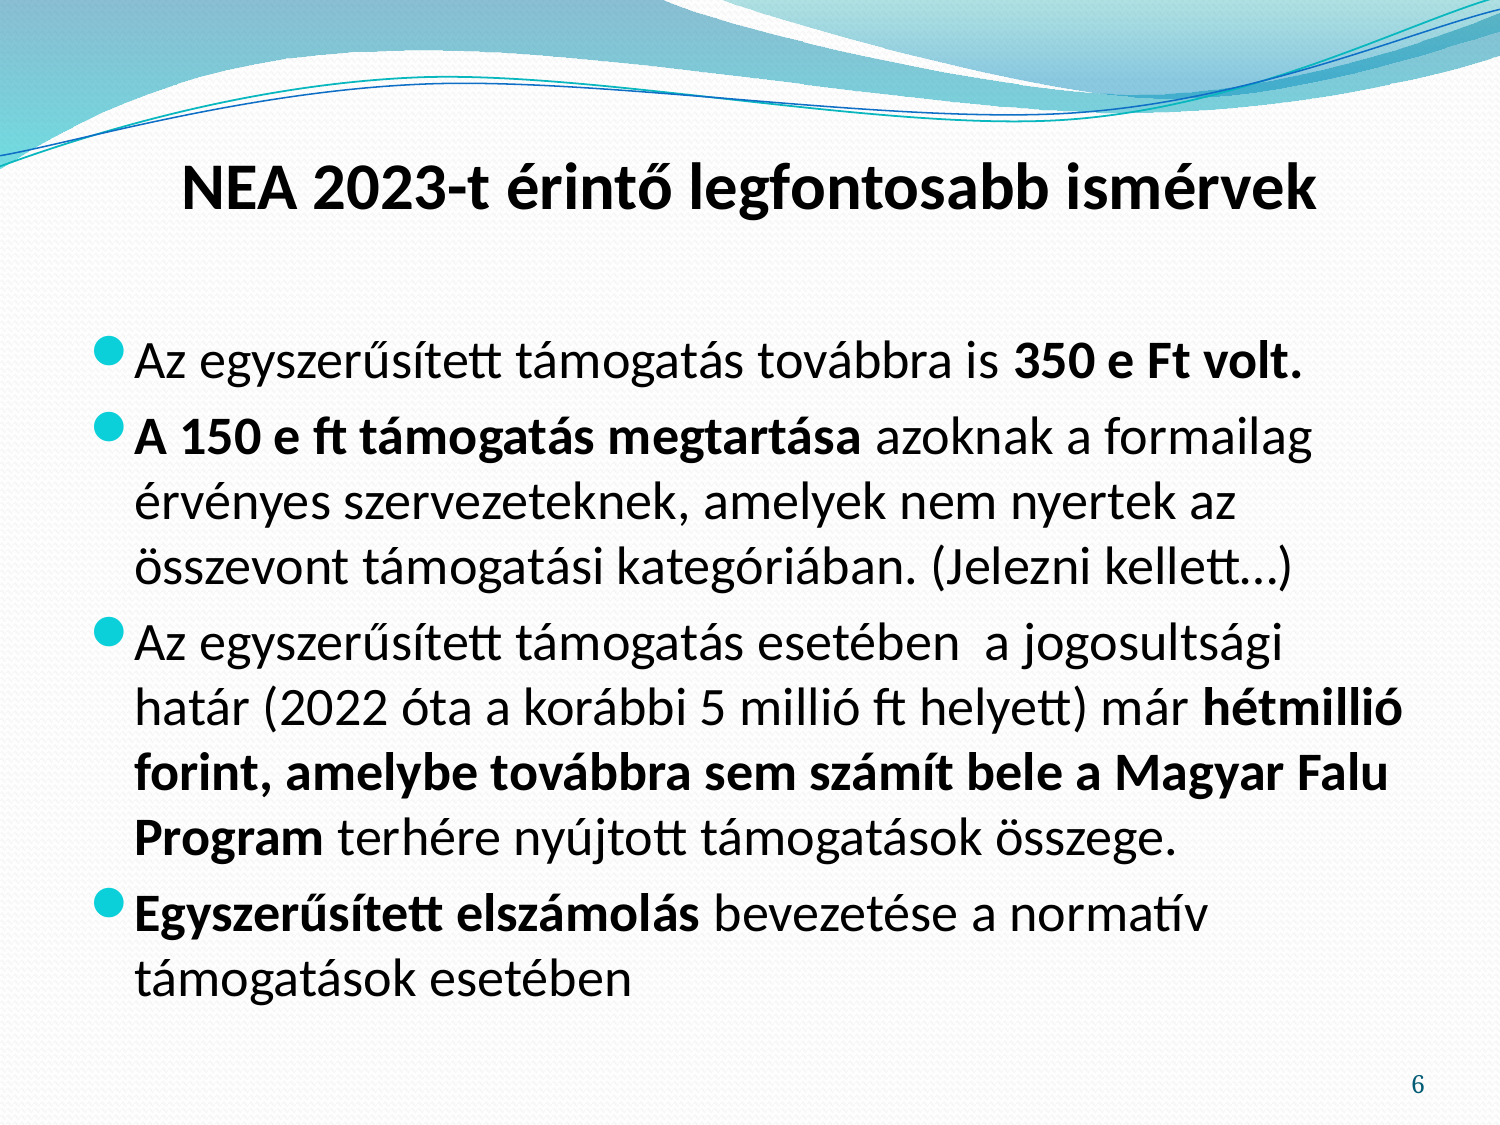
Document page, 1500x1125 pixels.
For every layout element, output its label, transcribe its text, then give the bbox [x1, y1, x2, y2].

slide_number 6 [1299, 1042, 1425, 1103]
list Az egyszerűsített támogatás továbbra is 350 e Ft volt. A 150 e ft támogatás megtartása azoknak a formailag érvényes szervezeteknek, amelyek nem nyertek az összevont támogatási kategóriában. (Jelezni kellett…) Az egyszerűsített támogatás esetében a jogosultsági határ (2022 óta a korábbi 5 millió ft helyett) már hétmillió forint, amelybe továbbra sem számít bele a Magyar Falu Program terhére nyújtott támogatások összege. Egyszerűsített elszámolás bevezetése a normatív támogatások esetében [75, 317, 1425, 1038]
title NEA 2023-t érintő legfontosabb ismérvek [75, 115, 1425, 303]
